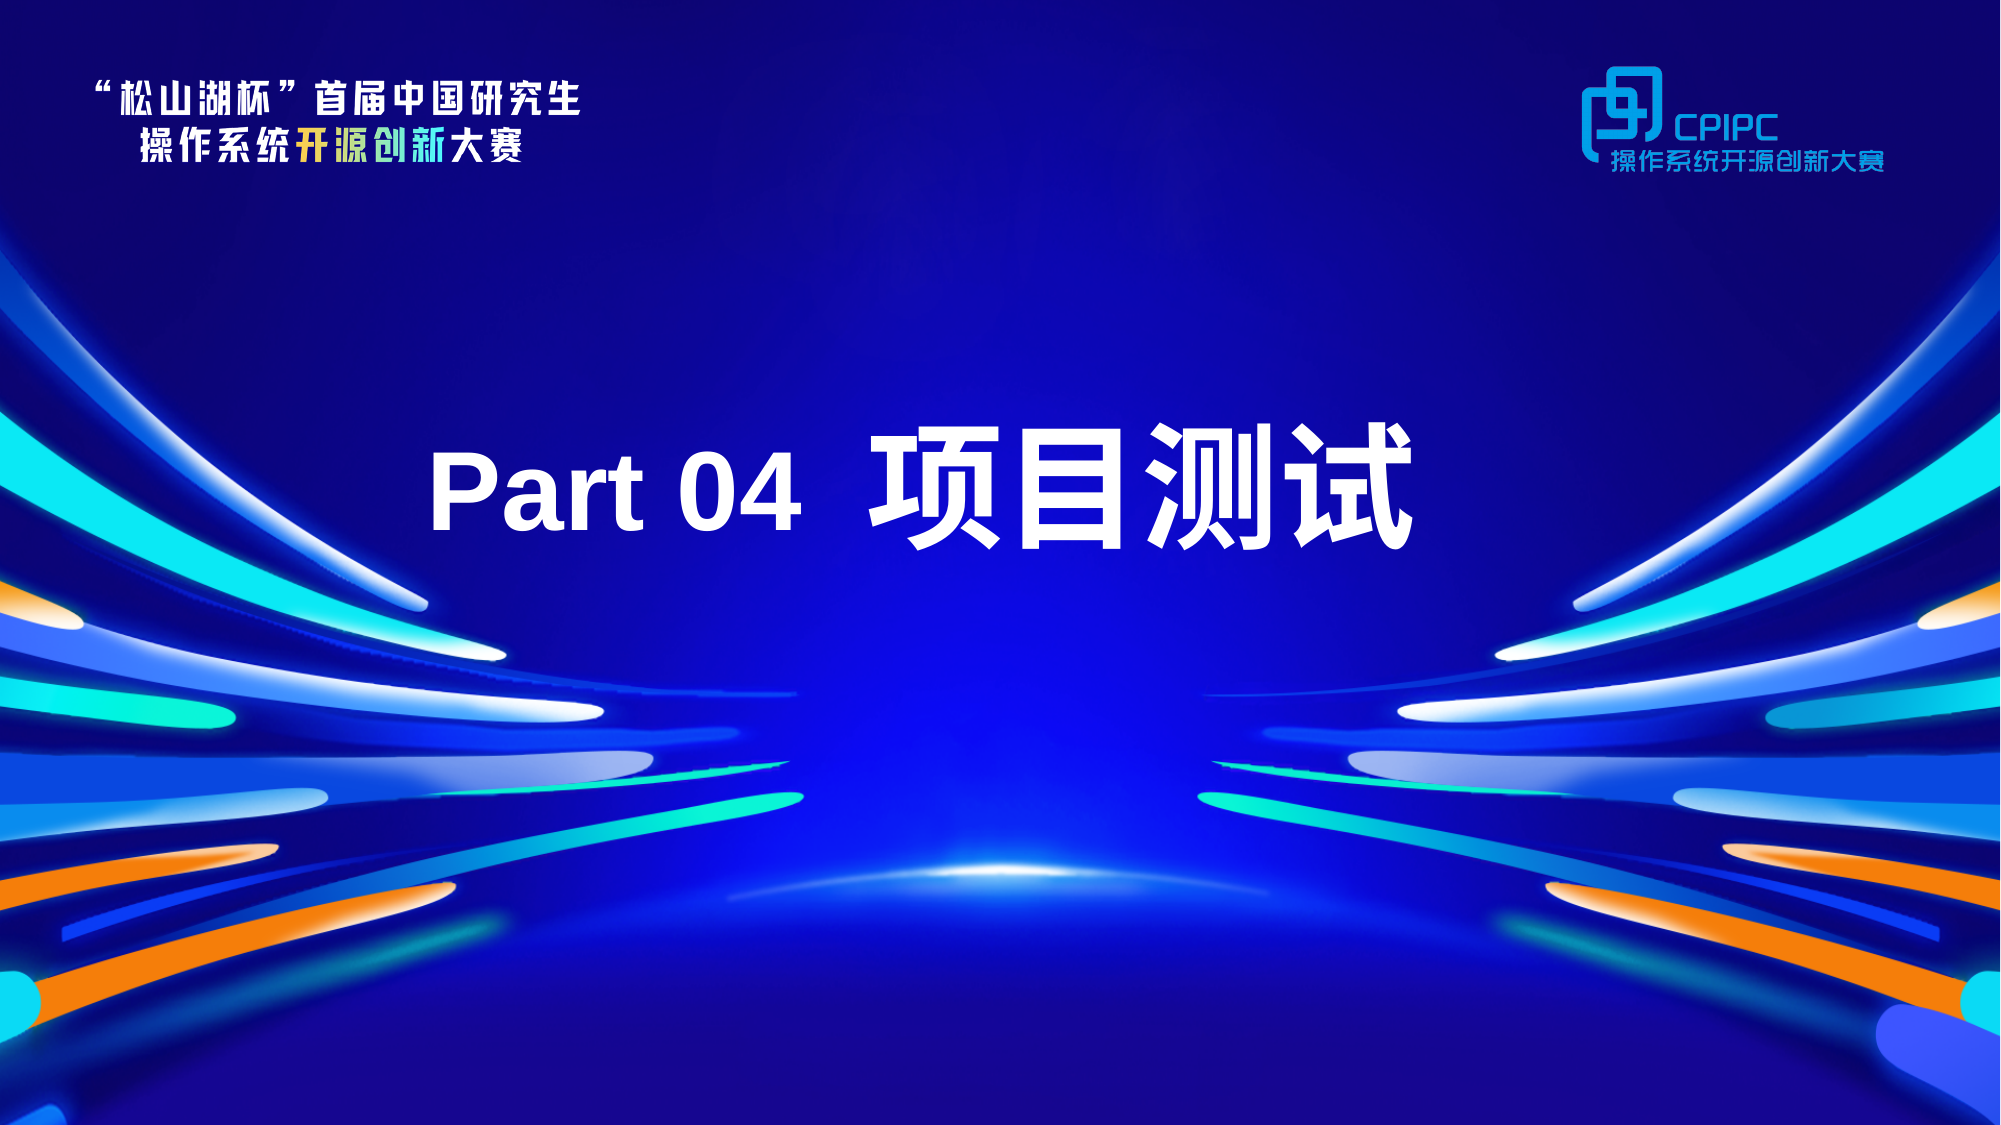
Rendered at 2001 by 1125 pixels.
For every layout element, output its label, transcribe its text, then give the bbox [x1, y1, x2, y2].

list 项目测试 [851, 402, 1558, 586]
picture [0, 0, 2001, 1125]
